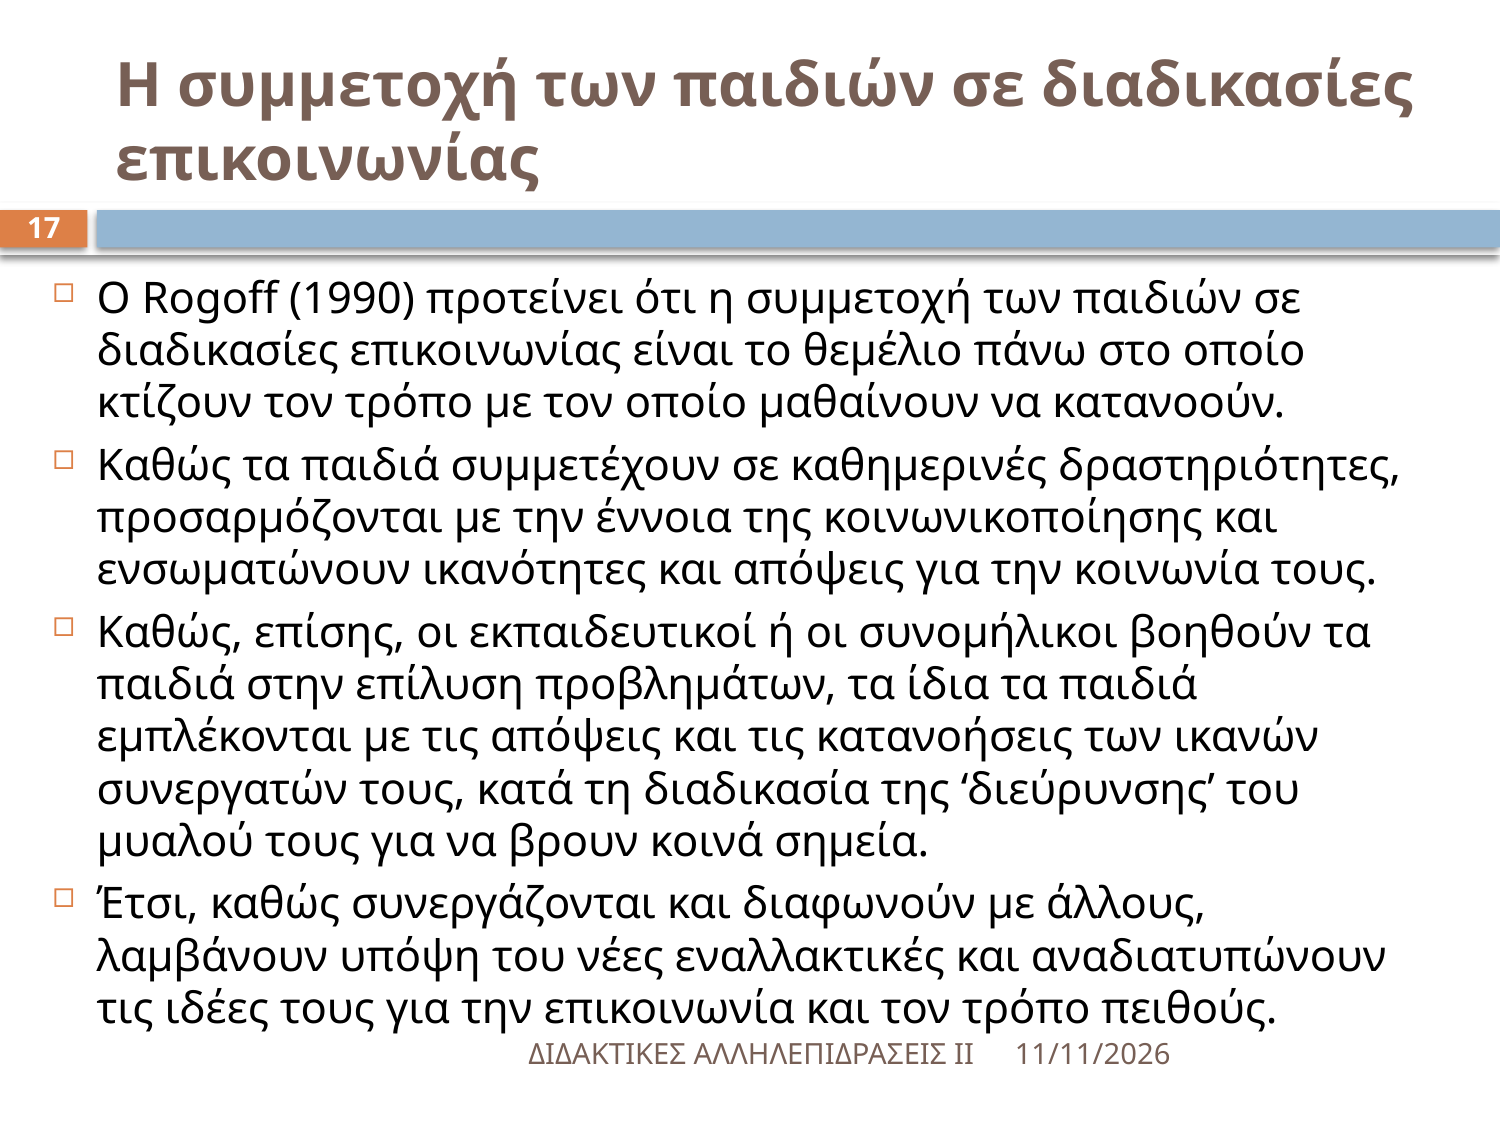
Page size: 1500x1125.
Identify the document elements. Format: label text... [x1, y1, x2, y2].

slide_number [999, 1025, 1438, 1085]
slide_number 17 [0, 208, 88, 249]
title Η συμμετοχή των παιδιών σε διαδικασίες επικοινωνίας [100, 37, 1438, 200]
footer ΔΙΔΑΚΤΙΚΕΣ ΑΛΛΗΛΕΠΙΔΡΑΣΕΙΣ ΙΙ [99, 1024, 990, 1085]
list Ο Rogoff (1990) προτείνει ότι η συμμετοχή των παιδιών σε διαδικασίες επικοινωνίας είναι το θεμέλιο πάνω στο οποίο κτίζουν τον τρόπο με τον οποίο μαθαίνουν να κατανοούν. Καθώς τα παιδιά συμμετέχουν σε καθημερινές δραστηριότητες, προσαρμόζονται με την έννοια της κοινωνικοποίησης και ενσωματώνουν ικανότητες και απόψεις για την κοινωνία τους. Καθώς, επίσης, οι εκπαιδευτικοί ή οι συνομήλικοι βοηθούν τα παιδιά στην επίλυση προβλημάτων, τα ίδια τα παιδιά εμπλέκονται με τις απόψεις και τις κατανοήσεις των ικανών συνεργατών τους, κατά τη διαδικασία της ‘διεύρυνσης’ του μυαλού τους για να βρουν κοινά σημεία. Έτσι, καθώς συνεργάζονται και διαφωνούν με άλλους, λαμβάνουν υπόψη του νέες εναλλακτικές και αναδιατυπώνουν τις ιδέες τους για την επικοινωνία και τον τρόπο πειθούς. [37, 262, 1438, 1125]
